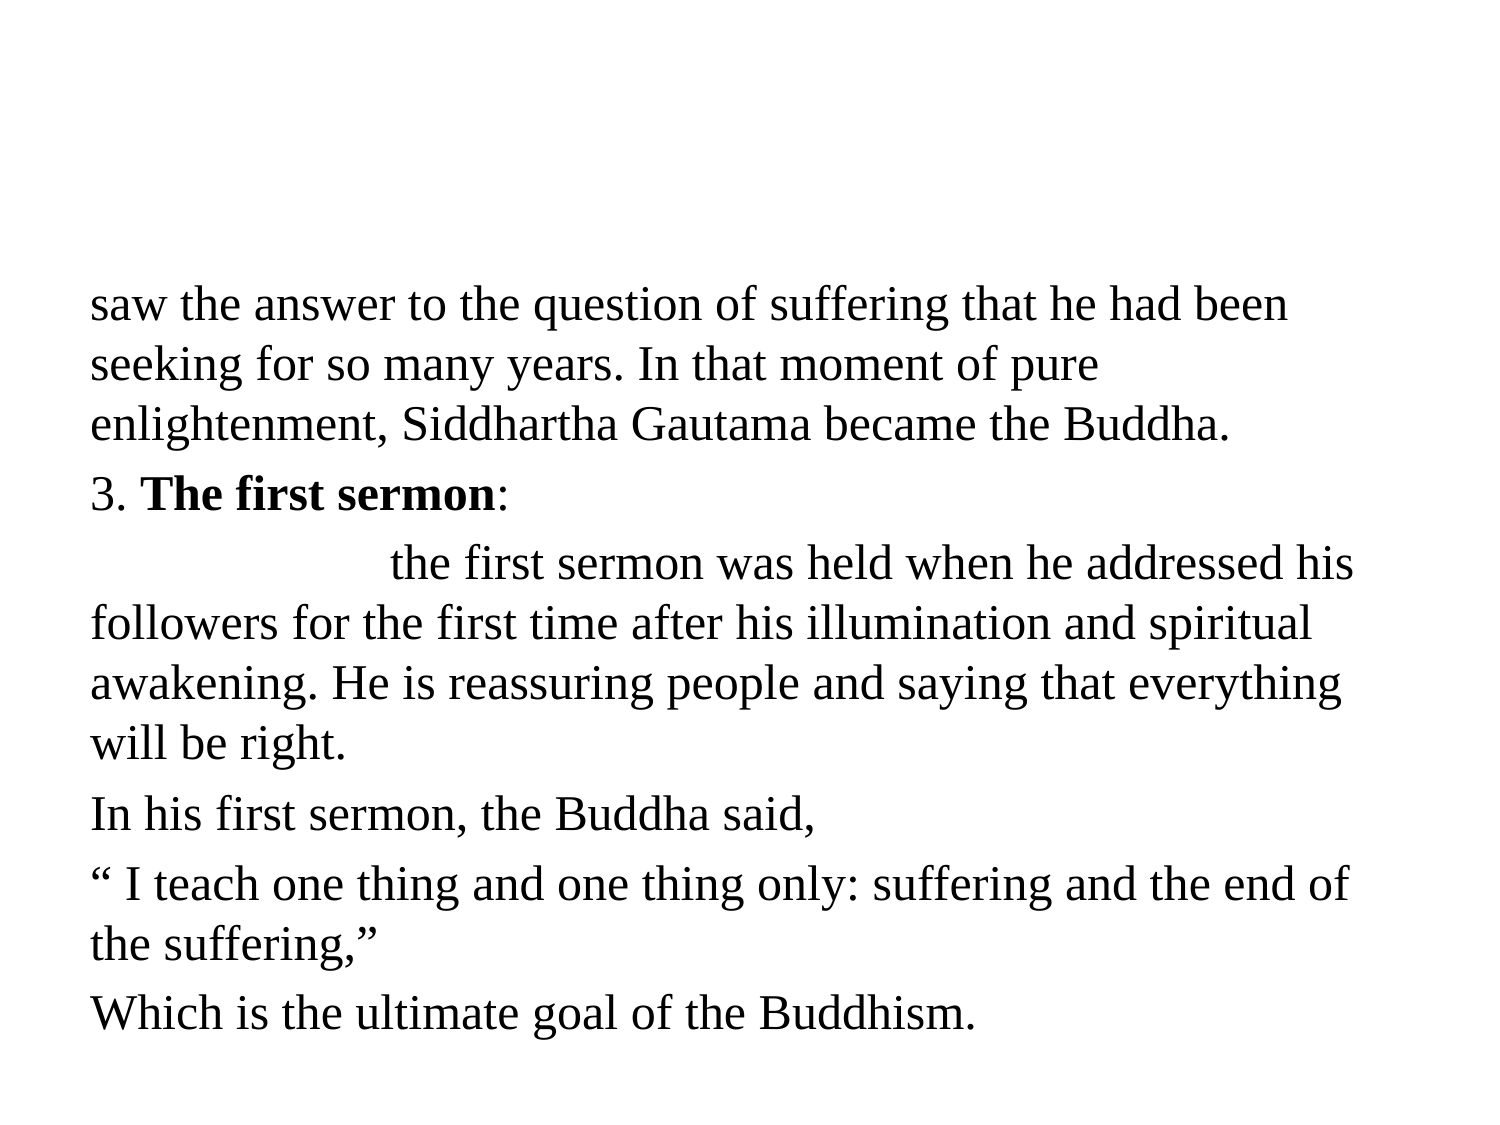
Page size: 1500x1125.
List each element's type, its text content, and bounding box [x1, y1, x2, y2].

list saw the answer to the question of suffering that he had been seeking for so many years. In that moment of pure enlightenment, Siddhartha Gautama became the Buddha. 3. The first sermon: the first sermon was held when he addressed his followers for the first time after his illumination and spiritual awakening. He is reassuring people and saying that everything will be right. In his first sermon, the Buddha said, “ I teach one thing and one thing only: suffering and the end of the suffering,” Which is the ultimate goal of the Buddhism. [75, 262, 1425, 1063]
